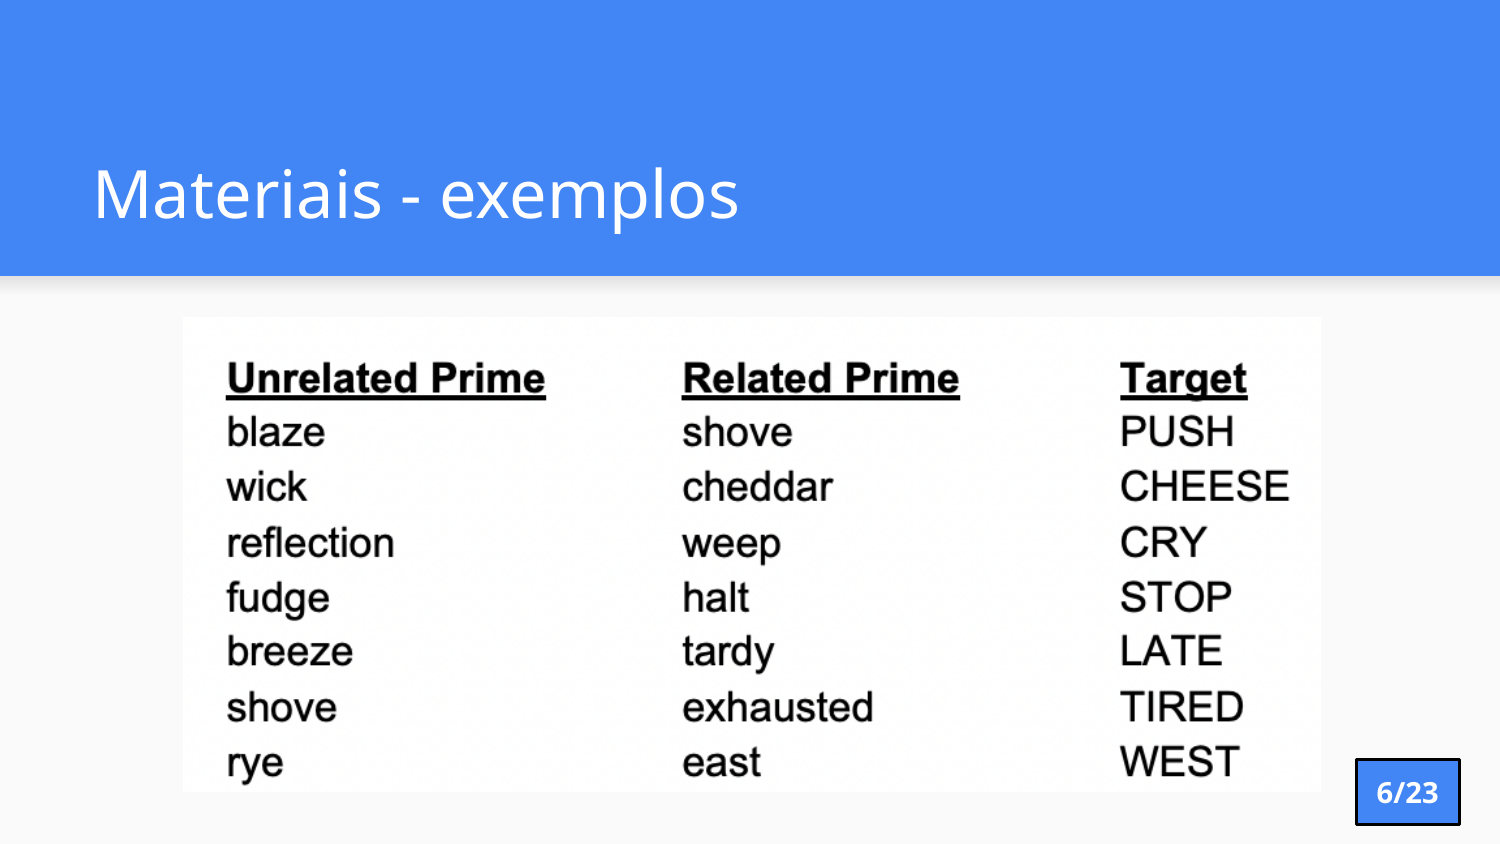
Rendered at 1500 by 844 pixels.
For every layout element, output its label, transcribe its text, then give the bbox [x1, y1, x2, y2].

text_box 6/23 [1356, 759, 1460, 825]
title Materiais - exemplos [77, 121, 1427, 248]
picture [182, 317, 1321, 792]
